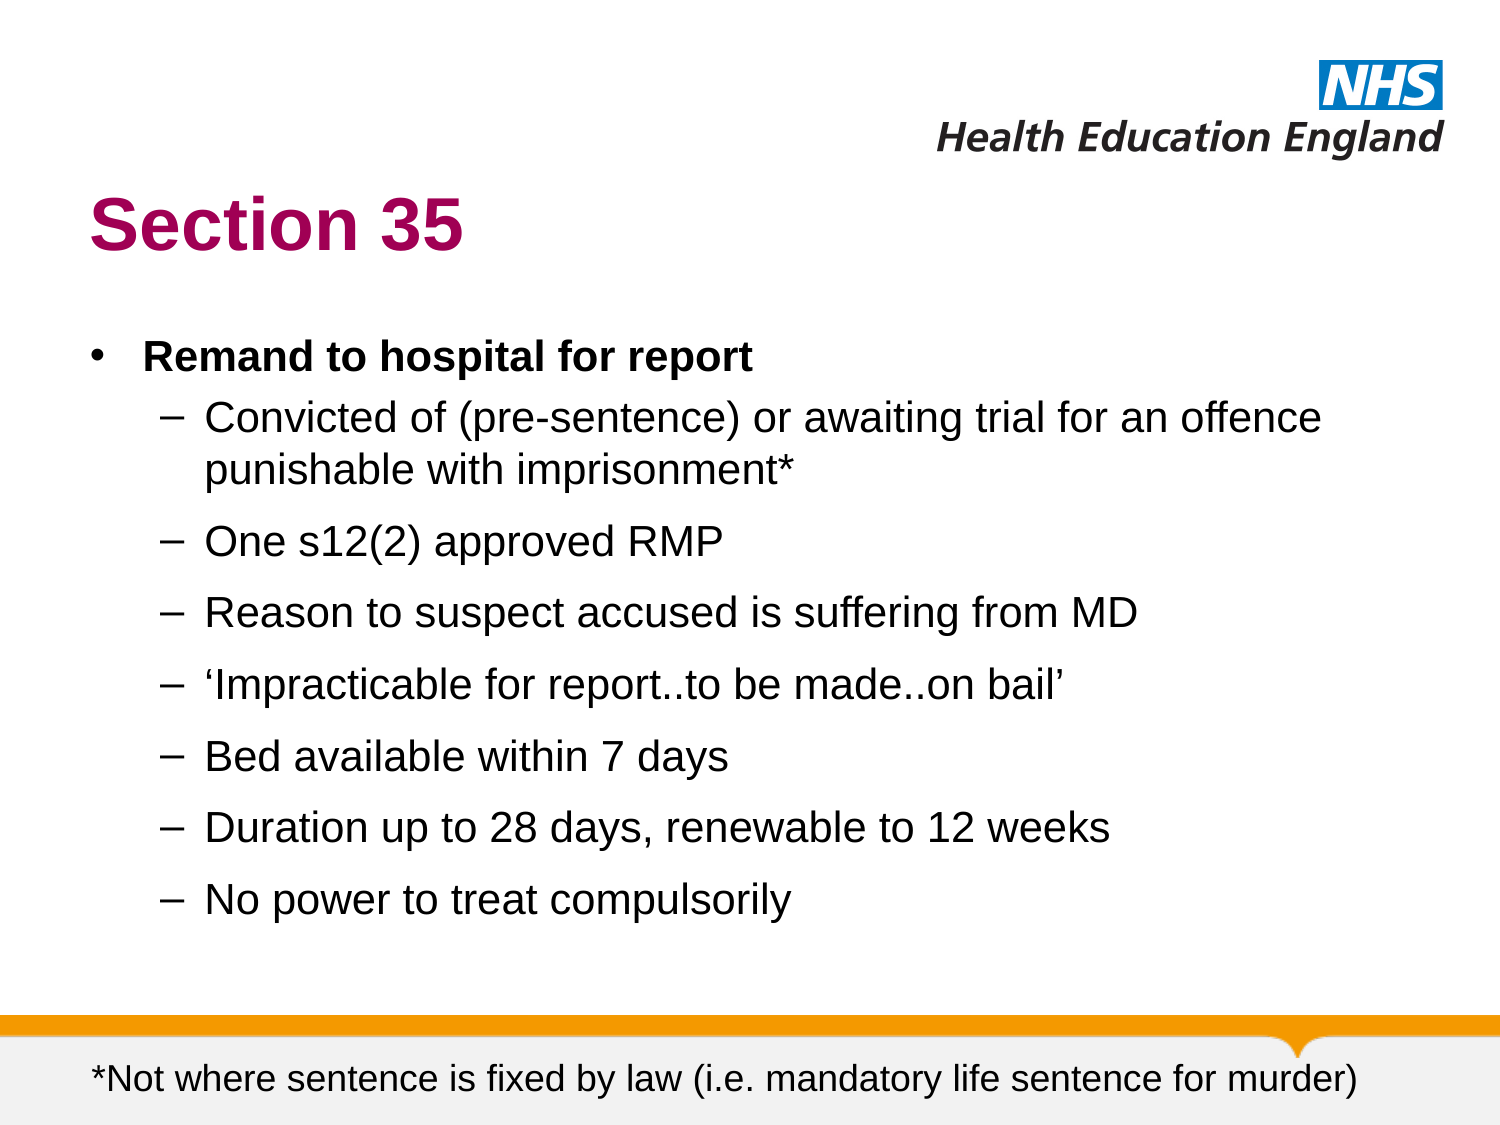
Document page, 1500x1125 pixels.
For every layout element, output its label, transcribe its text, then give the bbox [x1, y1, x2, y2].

picture [936, 59, 1445, 161]
list Remand to hospital for report Convicted of (pre-sentence) or awaiting trial for an offence punishable with imprisonment* One s12(2) approved RMP Reason to suspect accused is suffering from MD ‘Impracticable for report..to be made..on bail’ Bed available within 7 days Duration up to 28 days, renewable to 12 weeks No power to treat compulsorily [75, 320, 1361, 931]
title Section 35 [75, 168, 1350, 280]
text_box *Not where sentence is fixed by law (i.e. mandatory life sentence for murder) [76, 1046, 1436, 1125]
